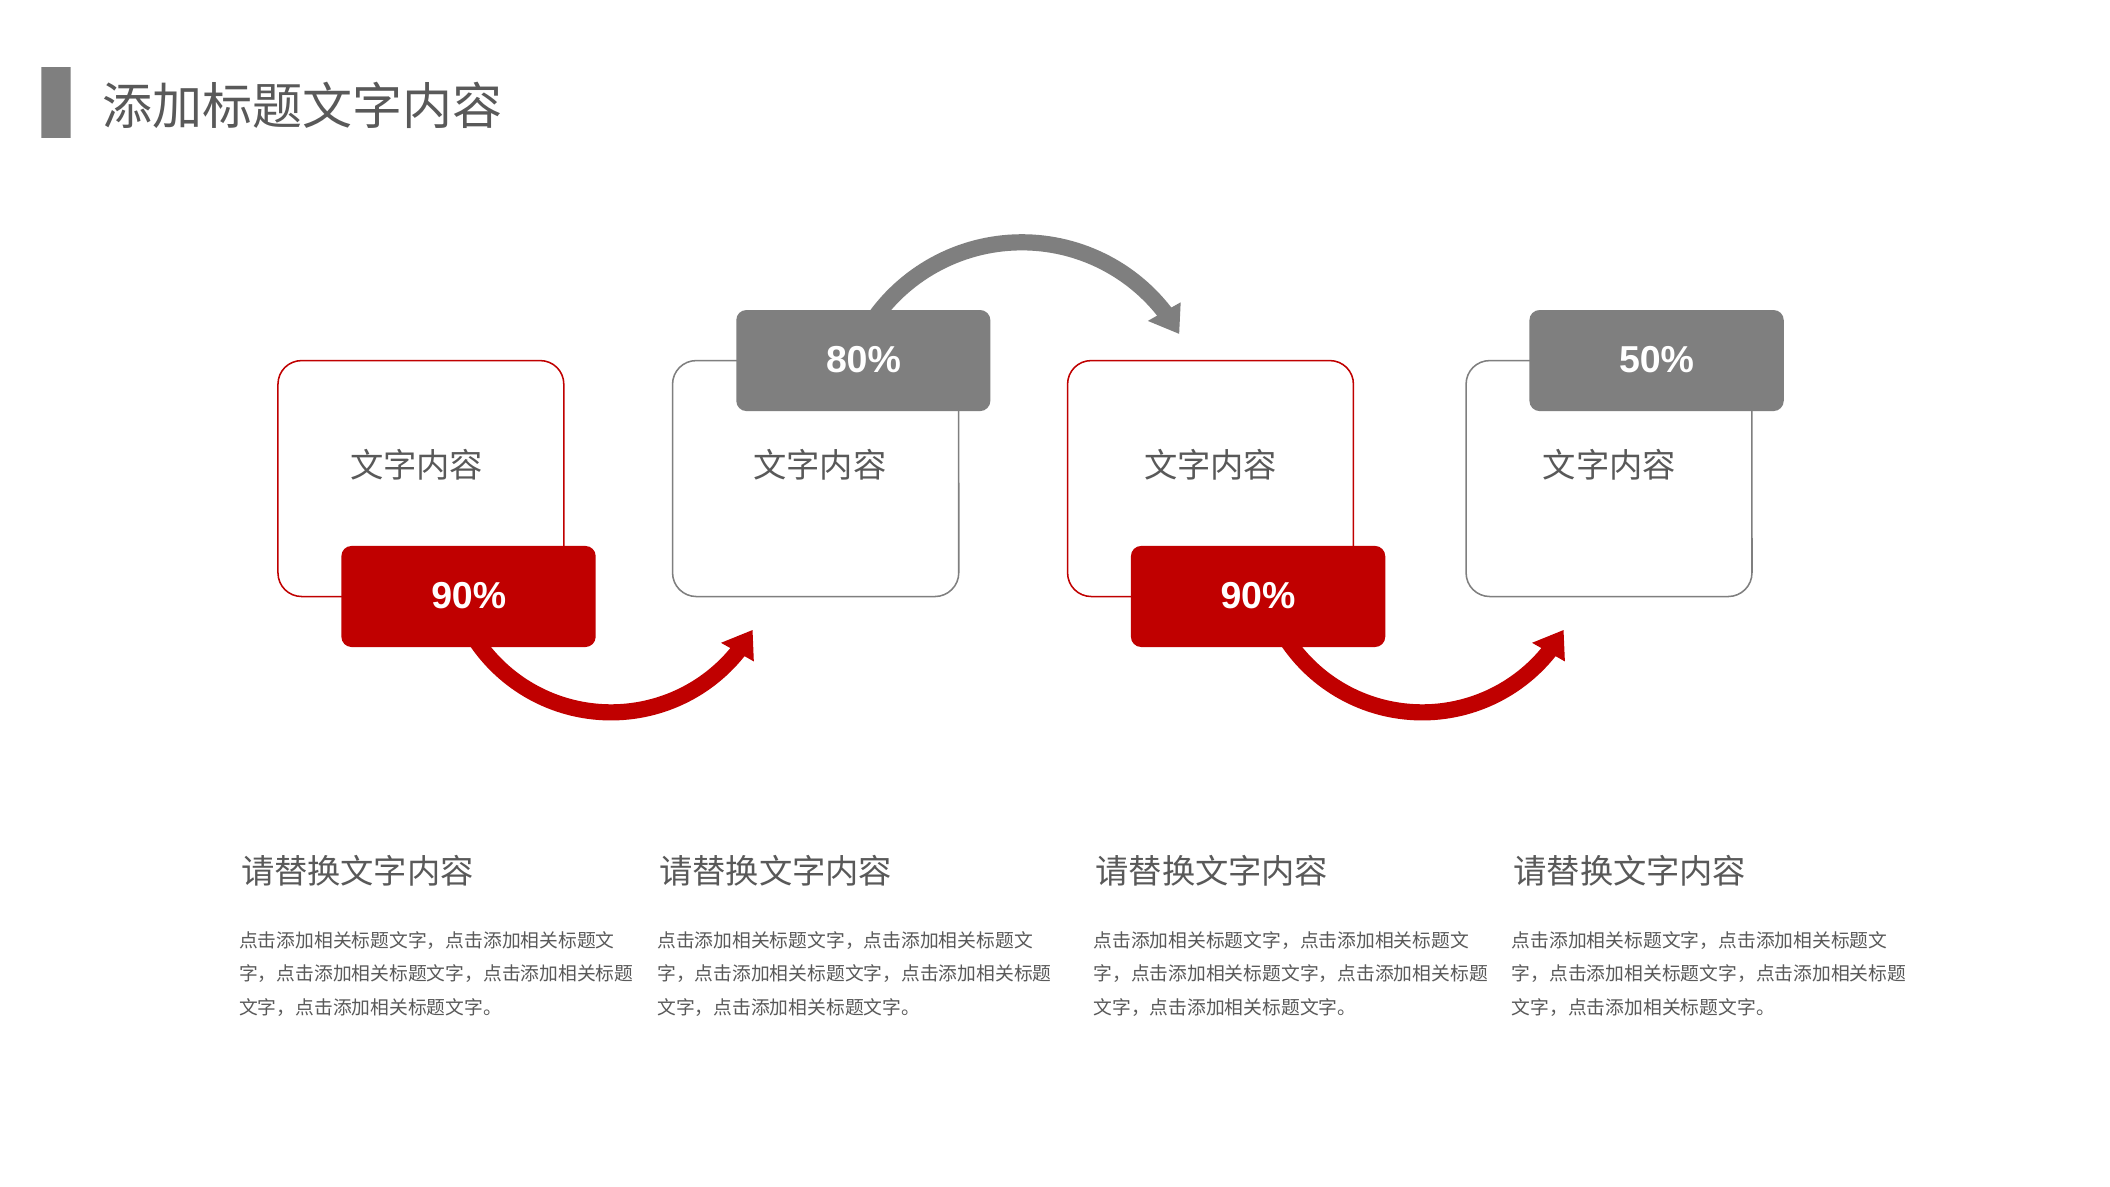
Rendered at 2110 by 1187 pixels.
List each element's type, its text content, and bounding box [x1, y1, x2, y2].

text_box [1466, 360, 1752, 597]
text_box 文字内容 [1527, 436, 1691, 492]
text_box 请替换文字内容 [1498, 843, 1762, 898]
text_box [672, 360, 959, 597]
text_box 文字内容 [738, 436, 901, 492]
text_box 点击添加相关标题文字，点击添加相关标题文字，点击添加相关标题文字，点击添加相关标题文字，点击添加相关标题文字。 [224, 909, 642, 1026]
text_box 文字内容 [335, 436, 498, 492]
text_box 80% [736, 310, 991, 412]
text_box 请替换文字内容 [1080, 843, 1344, 898]
text_box [1282, 630, 1565, 721]
text_box 50% [1529, 310, 1784, 412]
text_box 90% [341, 545, 596, 648]
text_box 添加标题文字内容 [87, 67, 547, 142]
text_box 90% [1130, 545, 1386, 648]
text_box 请替换文字内容 [226, 843, 489, 898]
text_box [277, 360, 564, 597]
text_box [1067, 360, 1354, 597]
text_box [40, 66, 72, 139]
text_box 点击添加相关标题文字，点击添加相关标题文字，点击添加相关标题文字，点击添加相关标题文字，点击添加相关标题文字。 [642, 909, 1066, 1026]
text_box 请替换文字内容 [644, 843, 907, 898]
text_box 点击添加相关标题文字，点击添加相关标题文字，点击添加相关标题文字，点击添加相关标题文字，点击添加相关标题文字。 [1078, 909, 1497, 1026]
text_box 点击添加相关标题文字，点击添加相关标题文字，点击添加相关标题文字，点击添加相关标题文字，点击添加相关标题文字。 [1497, 909, 1921, 1026]
text_box [870, 234, 1181, 334]
text_box [471, 630, 754, 721]
text_box 文字内容 [1129, 436, 1292, 492]
